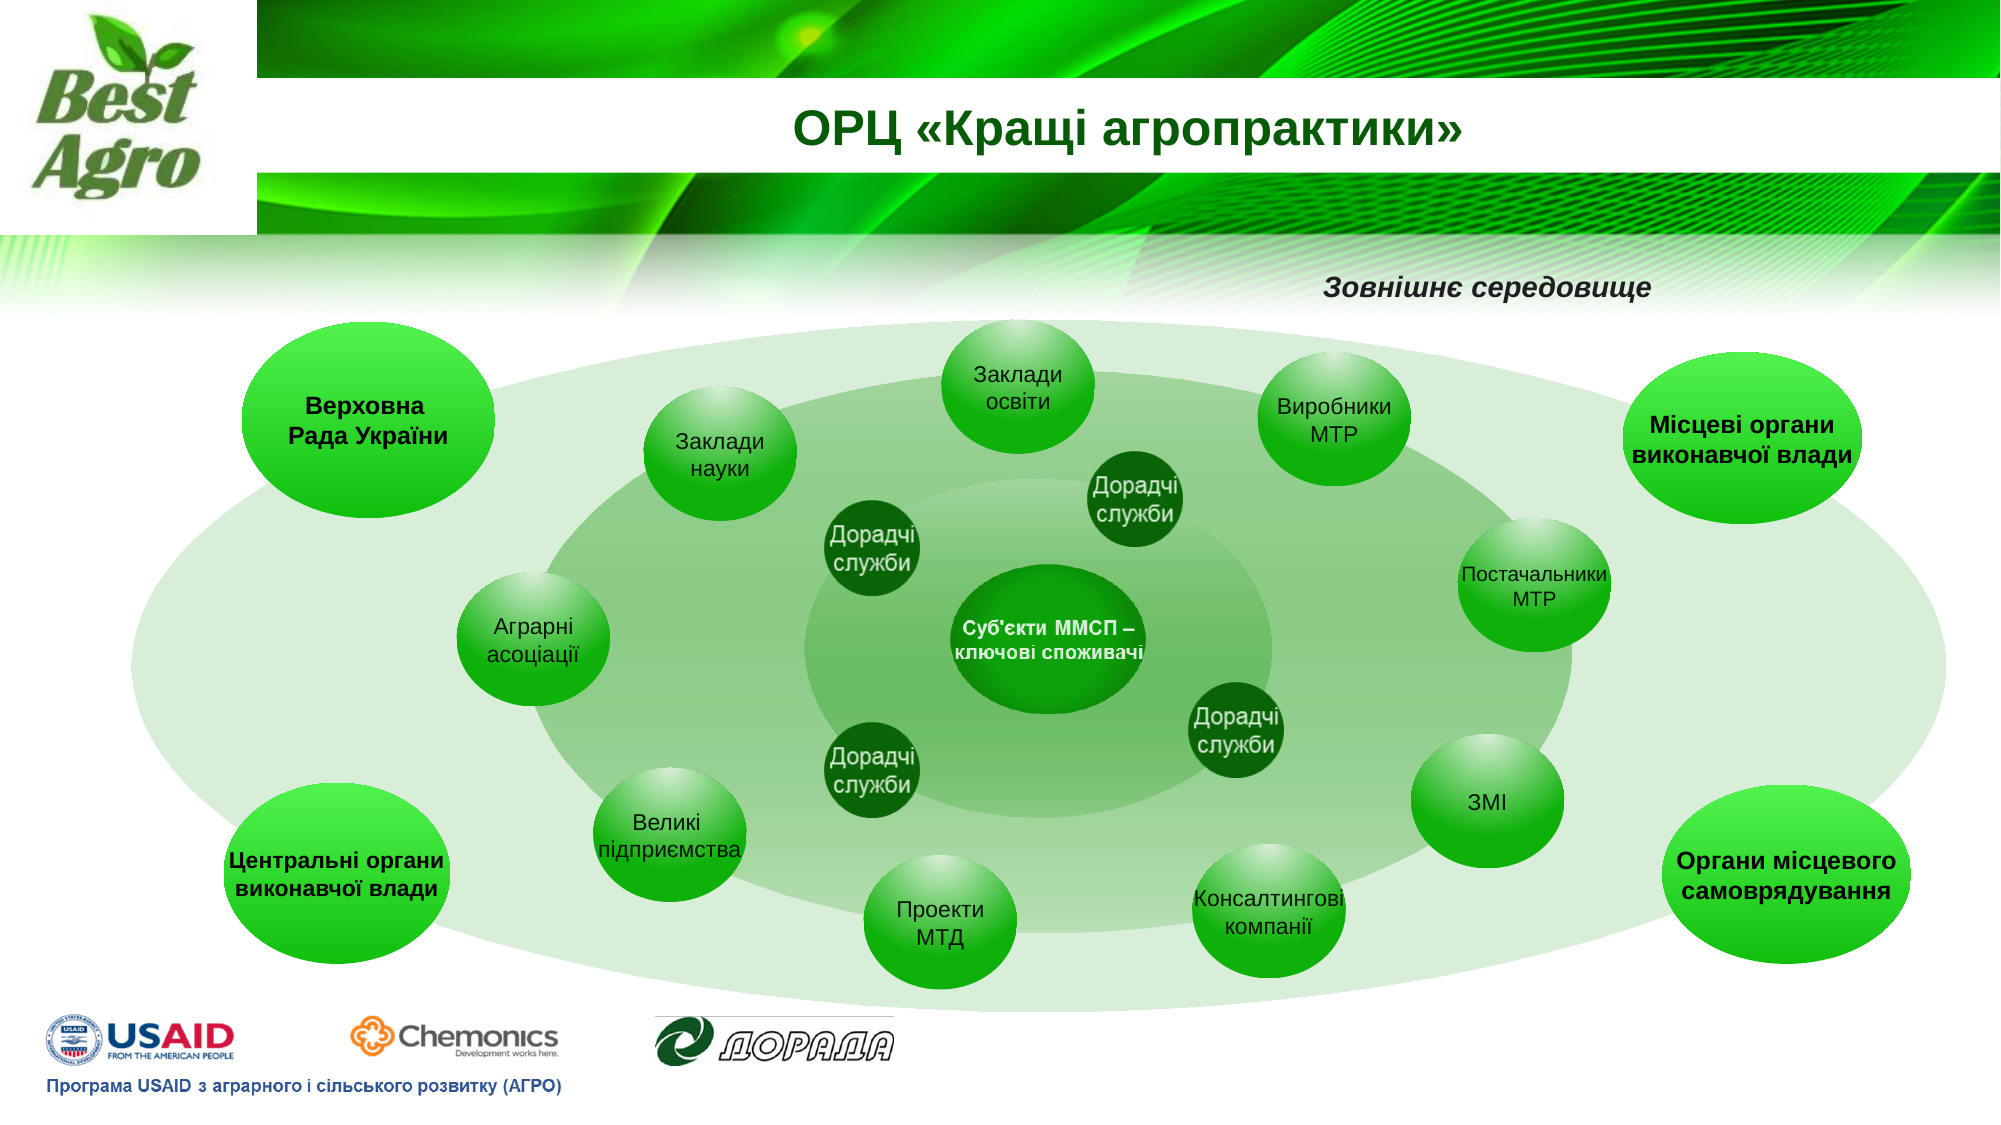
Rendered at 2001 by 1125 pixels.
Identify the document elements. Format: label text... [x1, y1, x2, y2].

text_box Зовнішнє середовище [1307, 260, 1668, 311]
text_box ОРЦ «Кращі агропрактики» [262, 78, 2000, 173]
picture [0, 0, 2001, 1125]
text_box Місцеві органи виконавчої влади [1622, 352, 1862, 525]
text_box [131, 319, 1946, 1012]
text_box Верховна Рада України [241, 321, 496, 519]
text_box Центральні органи виконавчої влади [223, 782, 451, 964]
text_box Органи місцевого самоврядування [1662, 784, 1912, 964]
